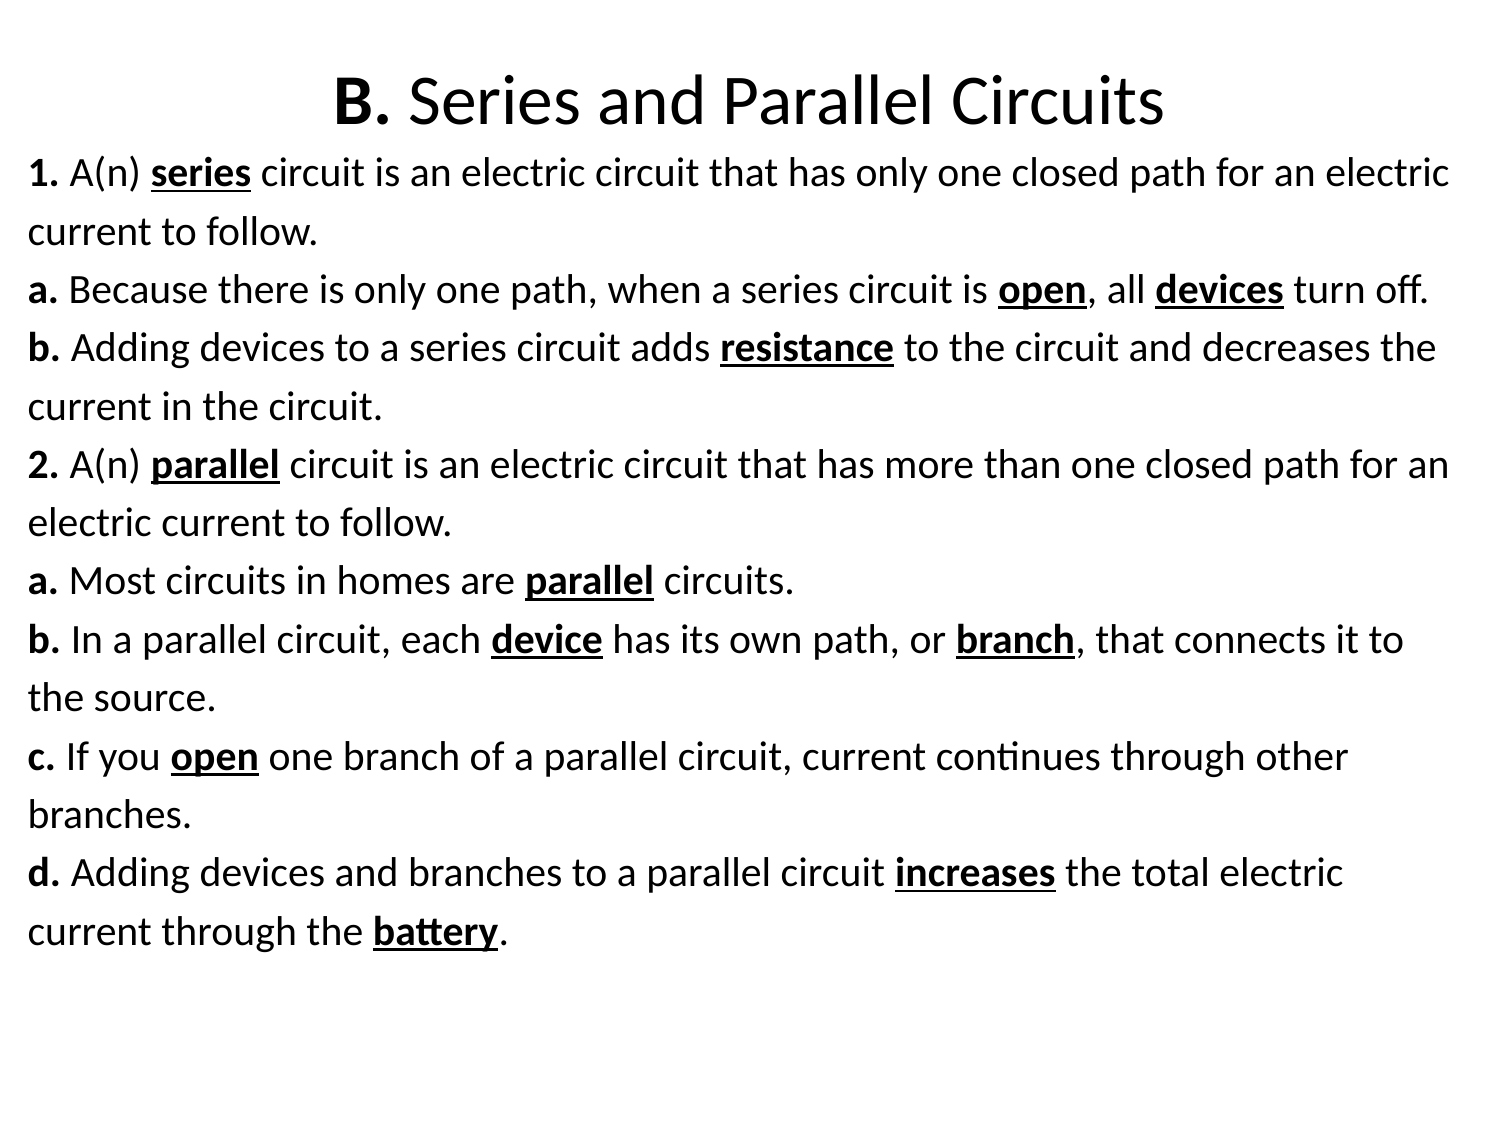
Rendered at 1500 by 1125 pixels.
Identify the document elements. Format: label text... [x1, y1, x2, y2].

list 1. A(n) series circuit is an electric circuit that has only one closed path for an electric current to follow. a. Because there is only one path, when a series circuit is open, all devices turn off. b. Adding devices to a series circuit adds resistance to the circuit and decreases the current in the circuit. 2. A(n) parallel circuit is an electric circuit that has more than one closed path for an electric current to follow. a. Most circuits in homes are parallel circuits. b. In a parallel circuit, each device has its own path, or branch, that connects it to the source. c. If you open one branch of a parallel circuit, current continues through other branches. d. Adding devices and branches to a parallel circuit increases the total electric current through the battery. [12, 137, 1488, 1113]
title B. Series and Parallel Circuits [75, 45, 1425, 137]
